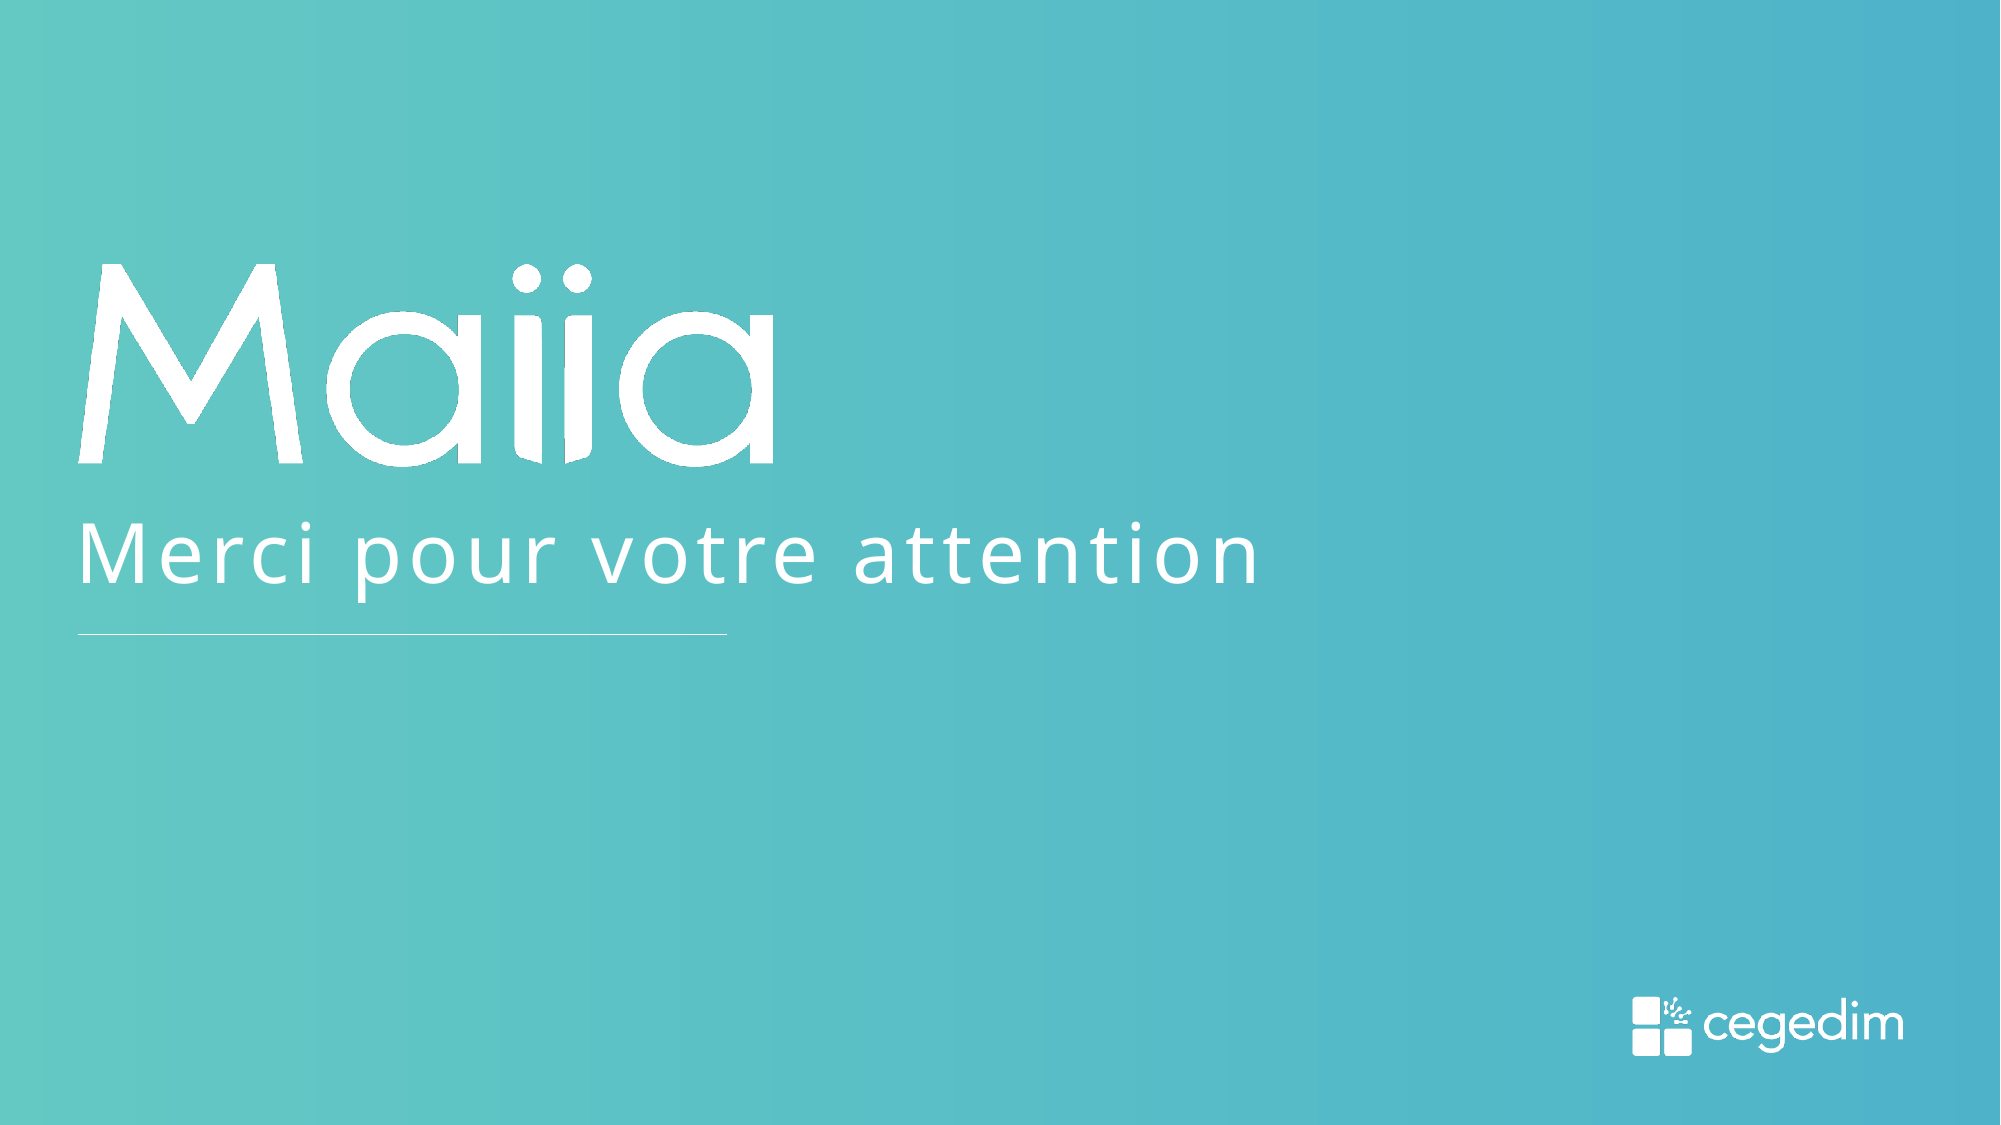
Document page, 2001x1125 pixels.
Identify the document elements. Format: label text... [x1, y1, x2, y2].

picture [78, 264, 773, 467]
picture [1579, 930, 1951, 1125]
text_box Merci pour votre attention [61, 492, 1411, 608]
